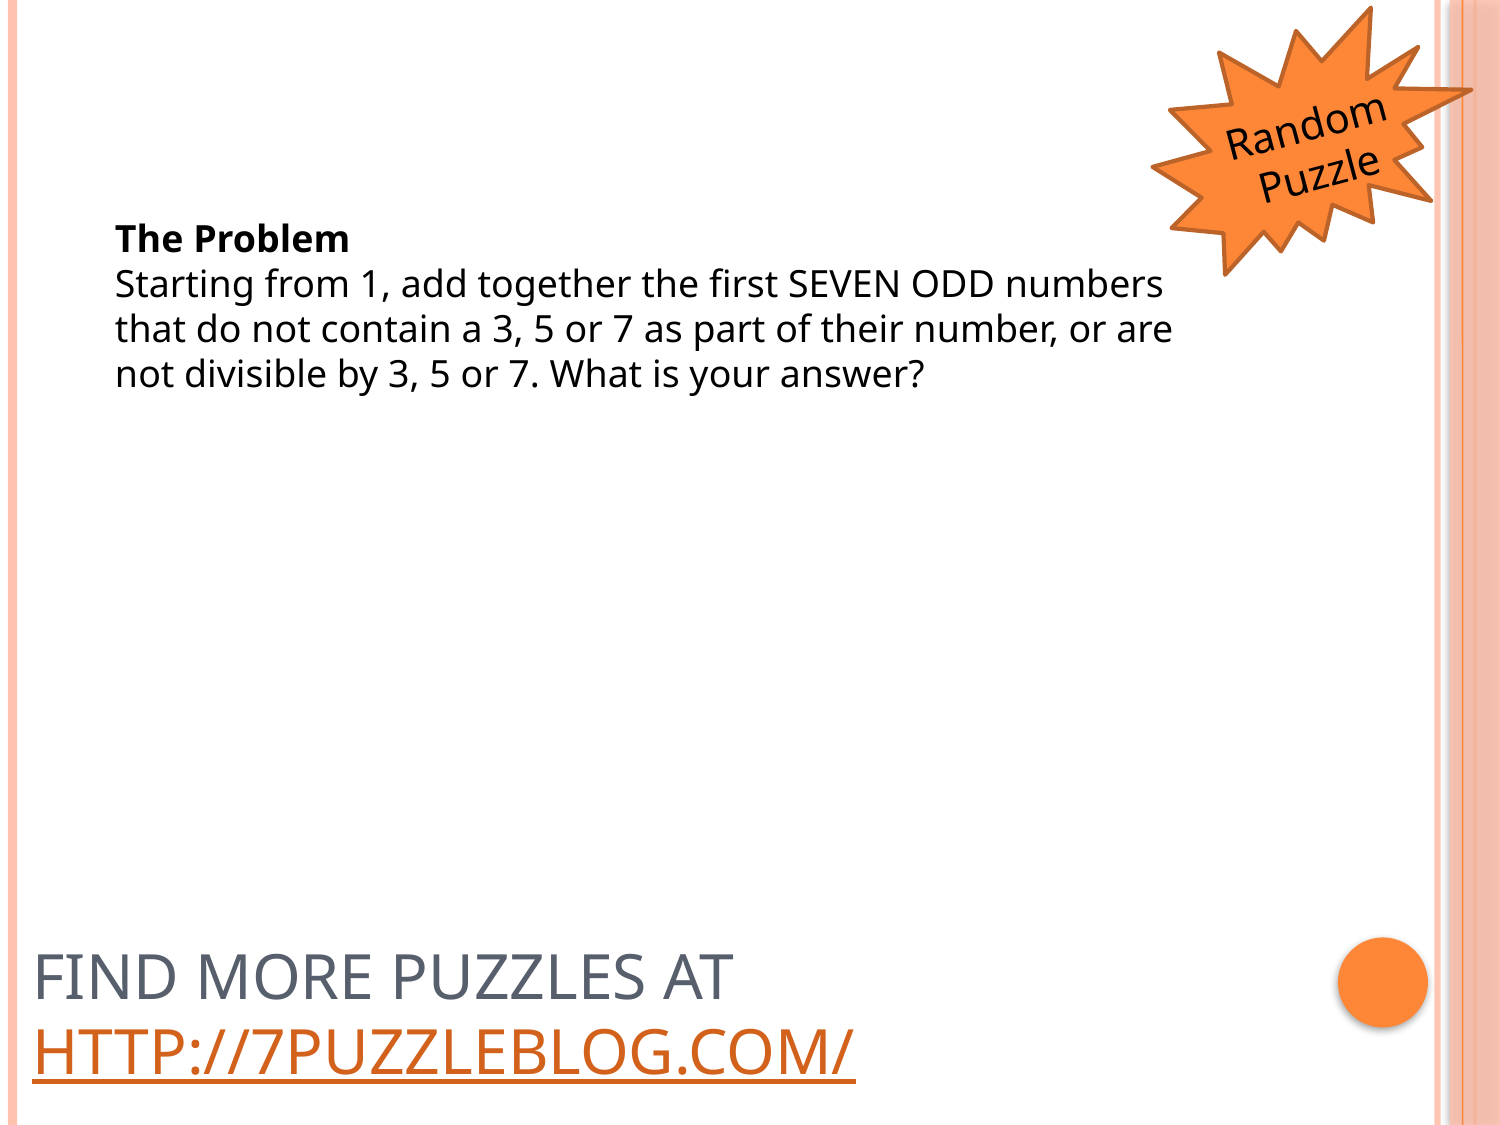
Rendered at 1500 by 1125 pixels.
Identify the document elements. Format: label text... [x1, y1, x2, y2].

text_box The Problem Starting from 1, add together the first SEVEN ODD numbers that do not contain a 3, 5 or 7 as part of their number, or are not divisible by 3, 5 or 7. What is your answer? [100, 208, 1235, 403]
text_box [1151, 7, 1472, 276]
title Find more puzzles at http://7puzzleblog.com/ [17, 916, 1243, 1105]
